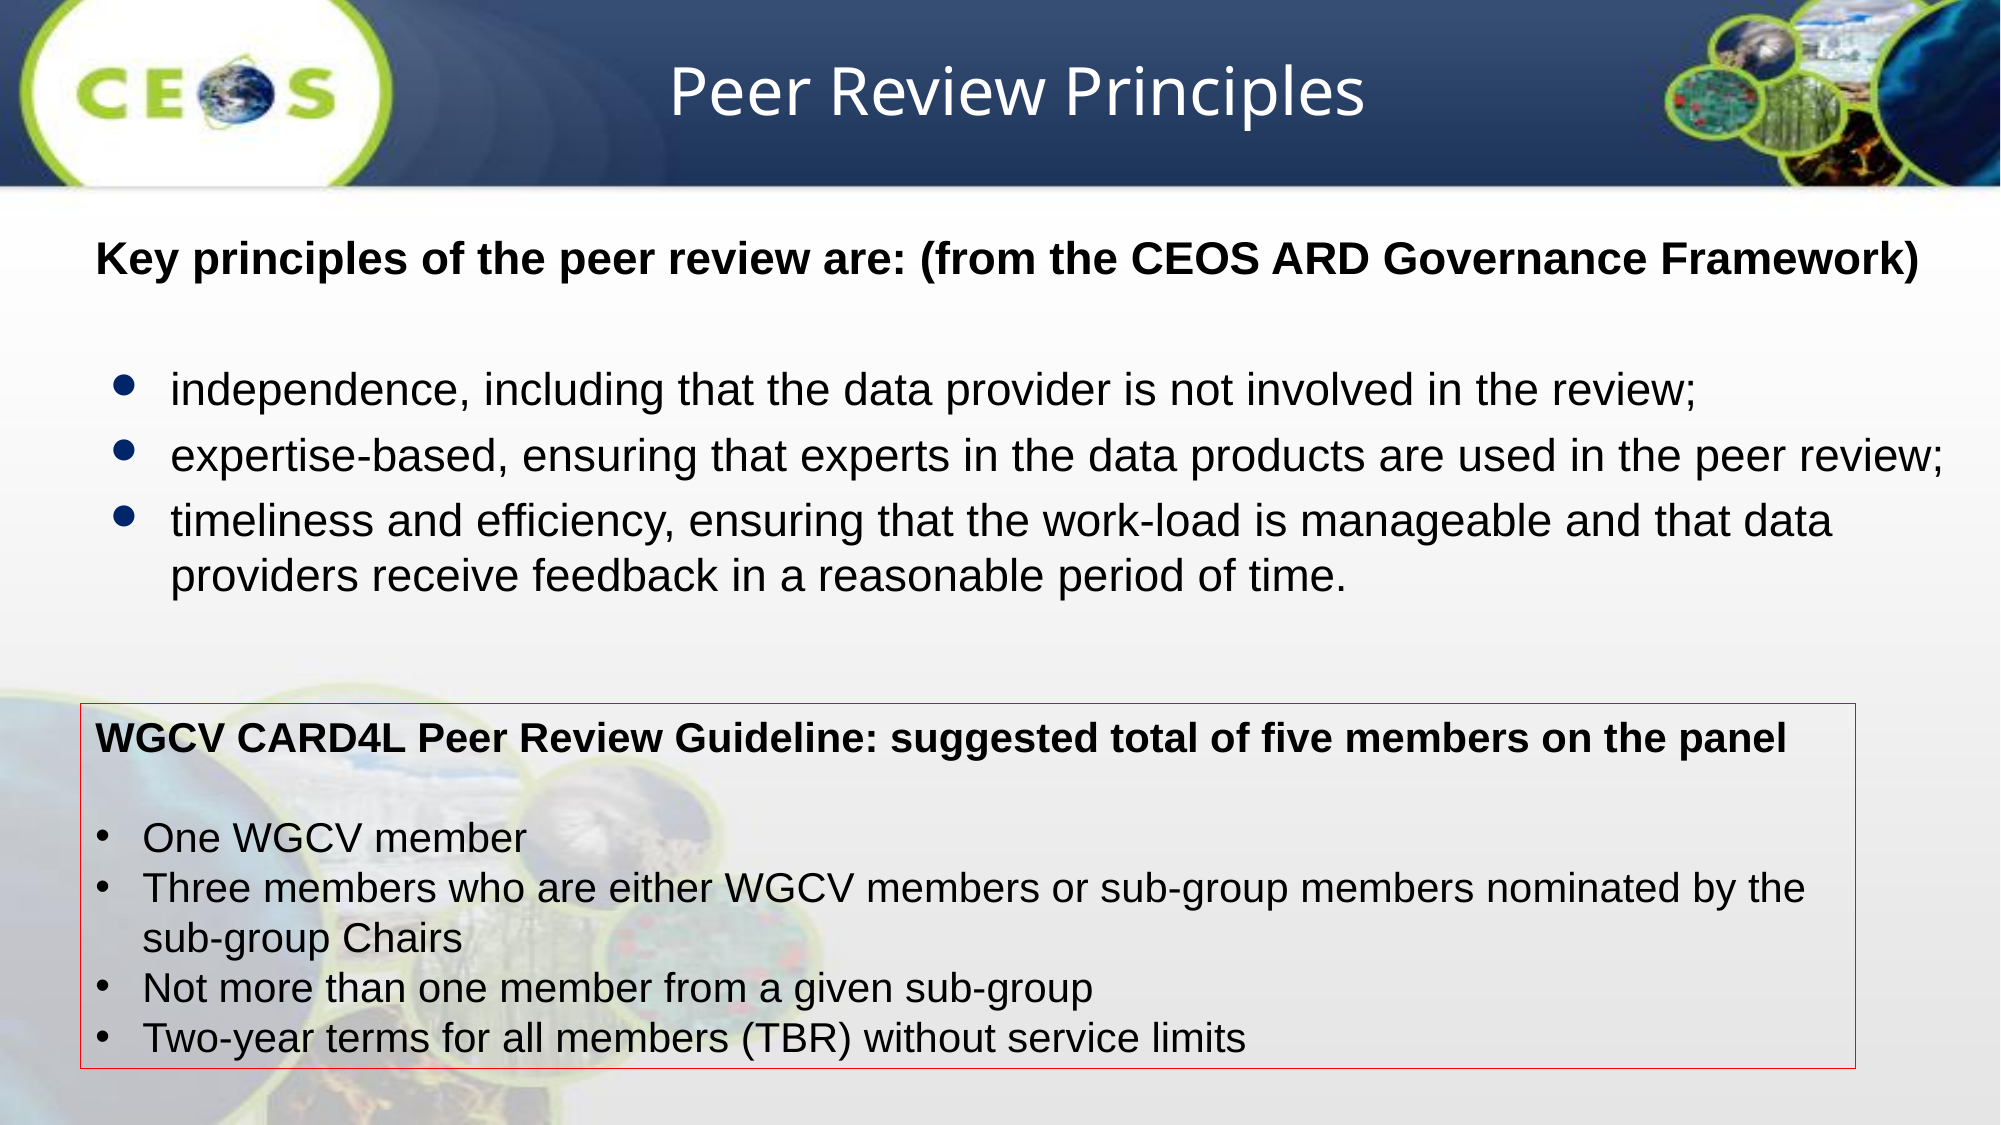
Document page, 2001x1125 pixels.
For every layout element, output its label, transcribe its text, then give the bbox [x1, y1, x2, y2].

picture [0, 0, 2001, 1125]
text_box WGCV CARD4L Peer Review Guideline: suggested total of five members on the panel One WGCV member Three members who are either WGCV members or sub-group members nominated by the sub-group Chairs Not more than one member from a given sub-group Two-year terms for all members (TBR) without service limits [80, 703, 1856, 1069]
text_box Key principles of the peer review are: (from the CEOS ARD Governance Framework) independence, including that the data provider is not involved in the review; expertise-based, ensuring that experts in the data products are used in the peer review; timeliness and efficiency, ensuring that the work-load is manageable and that data providers receive feedback in a reasonable period of time. [80, 221, 1969, 608]
title Peer Review Principles [383, 7, 1653, 171]
